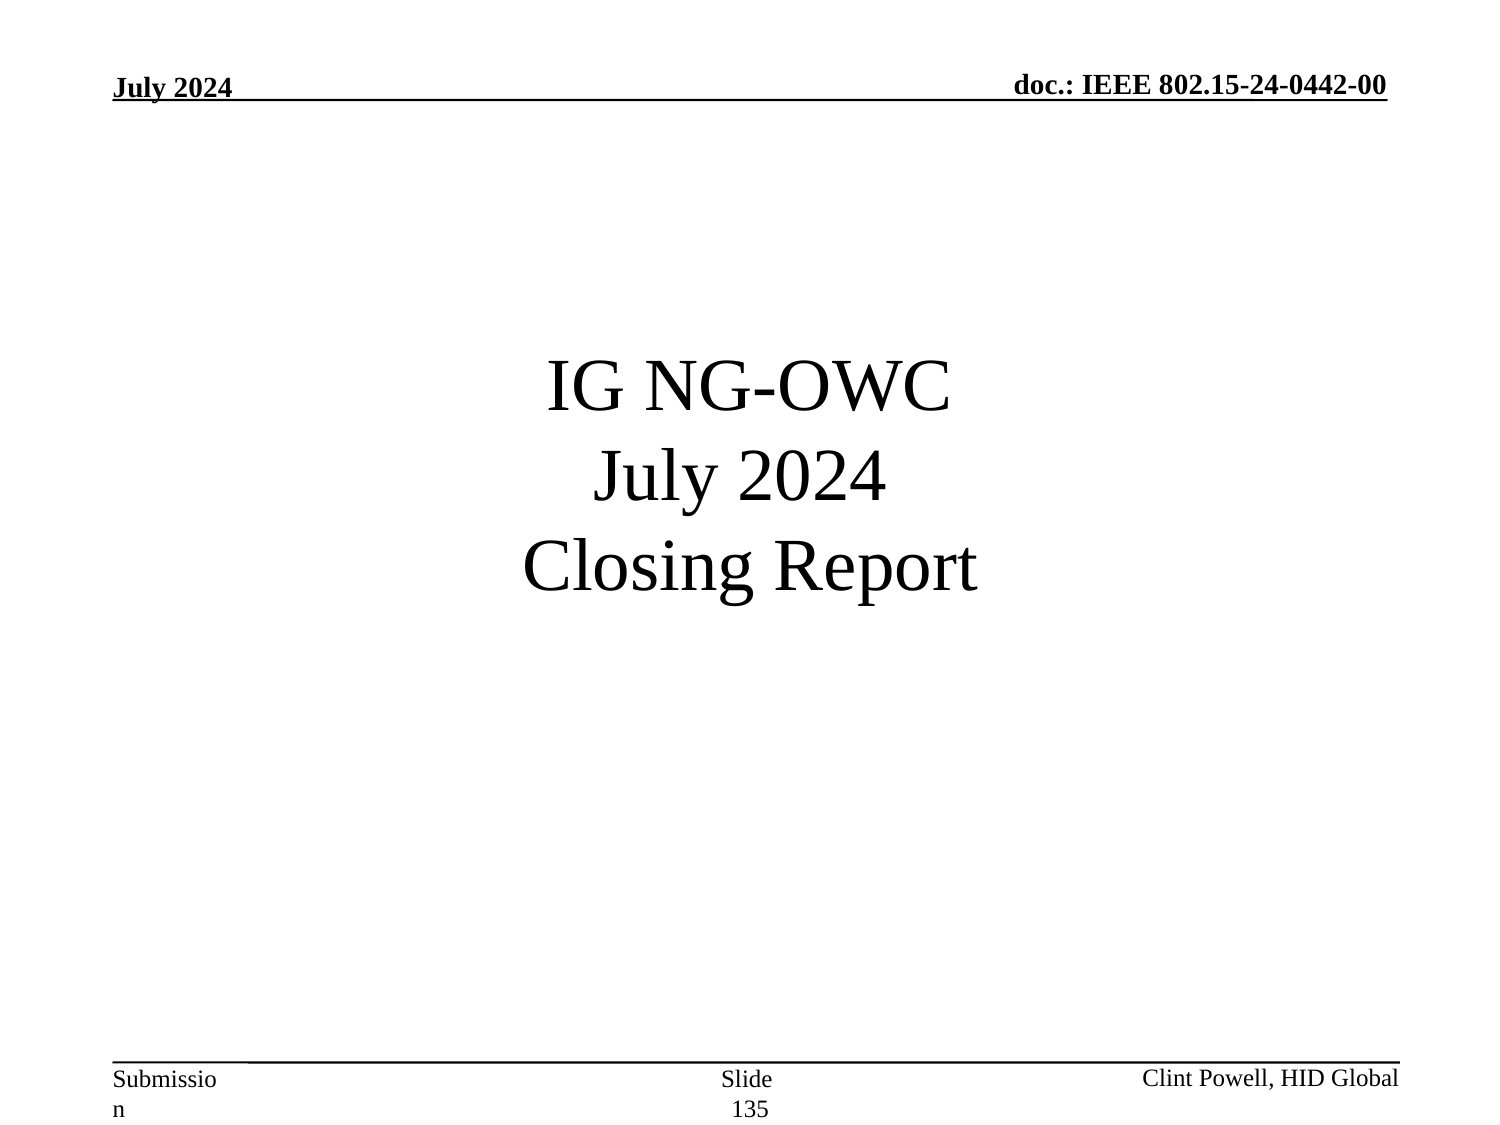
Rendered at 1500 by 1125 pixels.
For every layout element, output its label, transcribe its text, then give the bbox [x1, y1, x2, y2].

title IG NG-OWC July 2024 Closing Report [112, 349, 1388, 591]
slide_number Slide 135 [706, 1062, 794, 1093]
